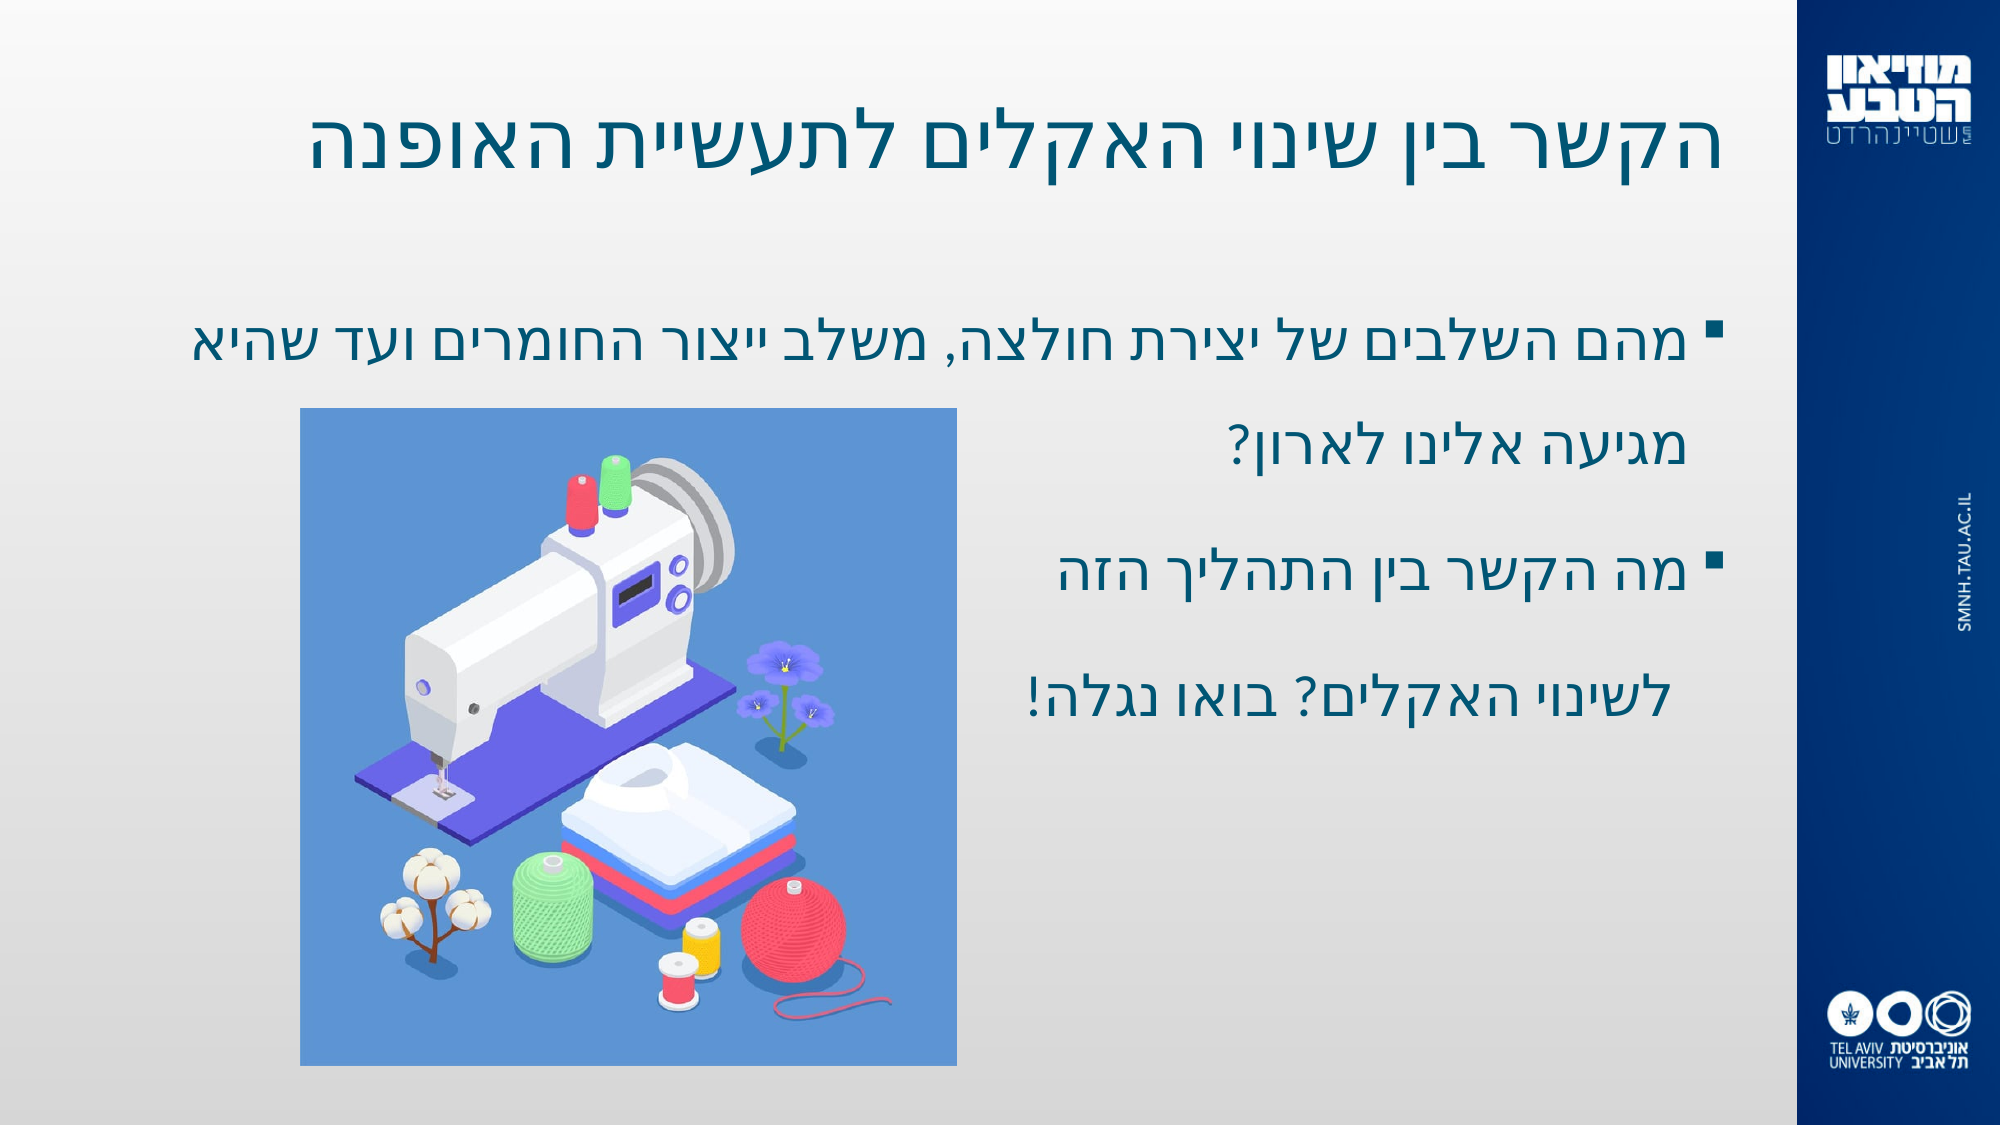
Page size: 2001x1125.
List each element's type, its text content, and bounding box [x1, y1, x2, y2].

list מהם השלבים של יצירת חולצה, משלב ייצור החומרים ועד שהיא מגיעה אלינו לארון? מה הקשר בין התהליך הזה לשינוי האקלים? בואו נגלה! [39, 259, 1743, 1081]
title הקשר בין שינוי האקלים לתעשיית האופנה [137, 59, 1743, 224]
picture [299, 408, 957, 1066]
picture [1797, 0, 2000, 1125]
